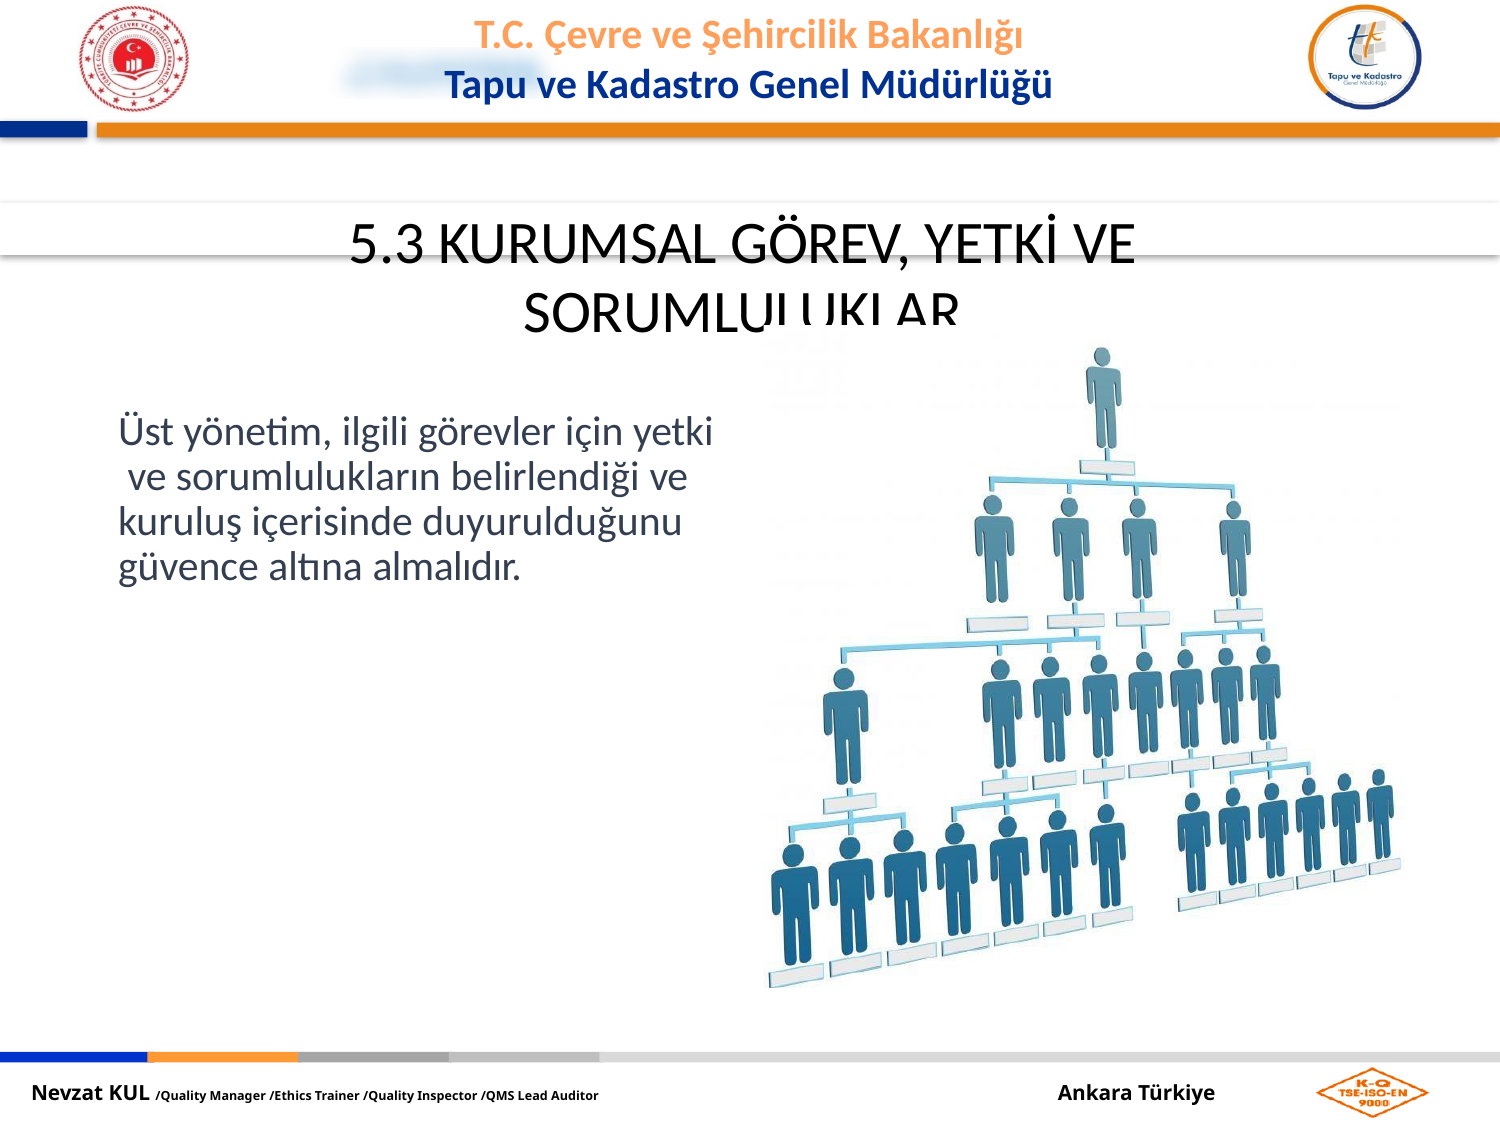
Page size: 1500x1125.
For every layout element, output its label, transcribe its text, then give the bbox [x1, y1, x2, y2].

picture [1299, 0, 1430, 118]
picture [77, 4, 190, 113]
title 5.3 KURUMSAL GÖREV, YETKİ VE SORUMLULUKLAR [333, 206, 1153, 395]
picture [1315, 1067, 1431, 1118]
text_box Üst yönetim, ilgili görevler için yetki ve sorumlulukların belirlendiği ve kuruluş içerisinde duyurulduğunu güvence altına almalıdır. [116, 409, 722, 590]
text_box [763, 325, 1405, 988]
